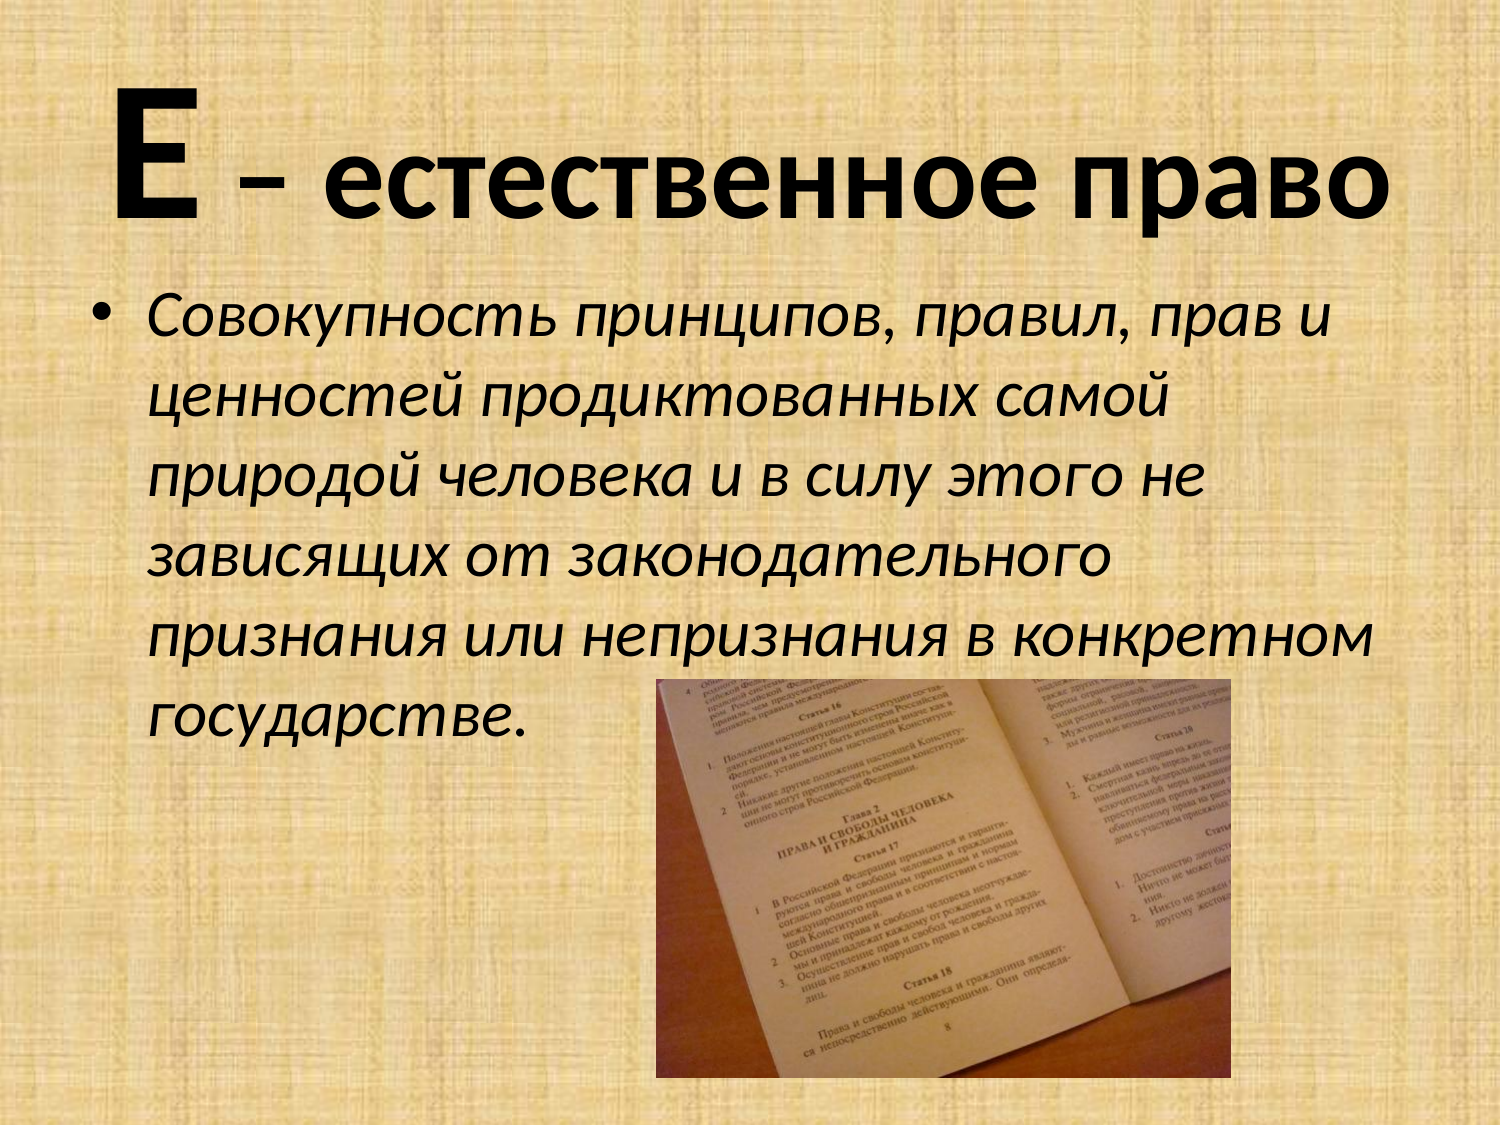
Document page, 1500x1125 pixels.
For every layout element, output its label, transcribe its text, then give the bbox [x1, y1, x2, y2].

picture [0, 0, 1500, 1125]
title Е – естественное право [75, 45, 1425, 233]
list Совокупность принципов, правил, прав и ценностей продиктованных самой природой человека и в силу этого не зависящих от законодательного признания или непризнания в конкретном государстве. [75, 262, 1425, 1005]
